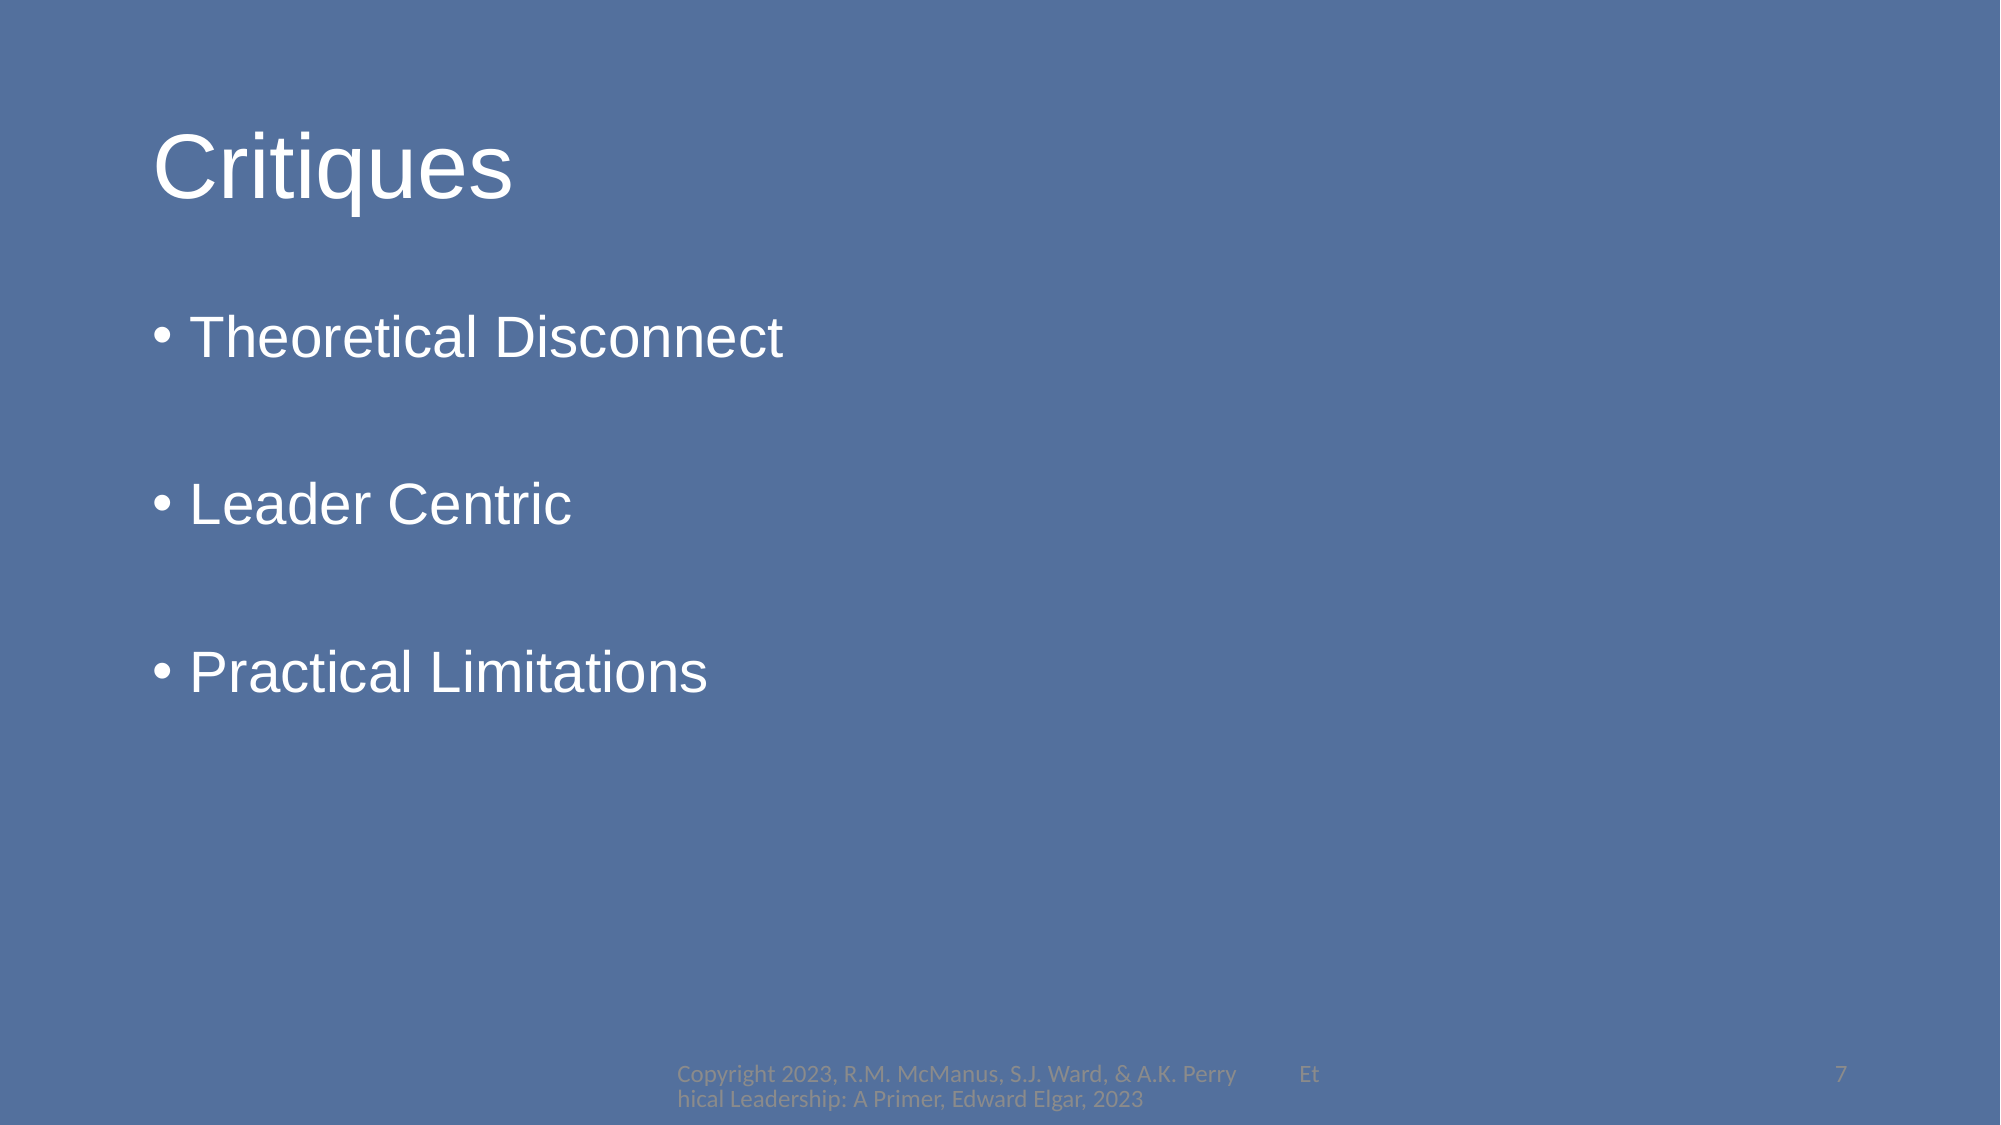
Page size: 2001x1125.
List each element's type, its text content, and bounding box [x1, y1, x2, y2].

list Theoretical Disconnect Leader Centric Practical Limitations [137, 299, 1863, 1014]
title Critiques [137, 59, 1863, 278]
footer Copyright 2023, R.M. McManus, S.J. Ward, & A.K. Perry Ethical Leadership: A Primer, Edward Elgar, 2023 [662, 1042, 1338, 1103]
slide_number 7 [1412, 1042, 1863, 1103]
